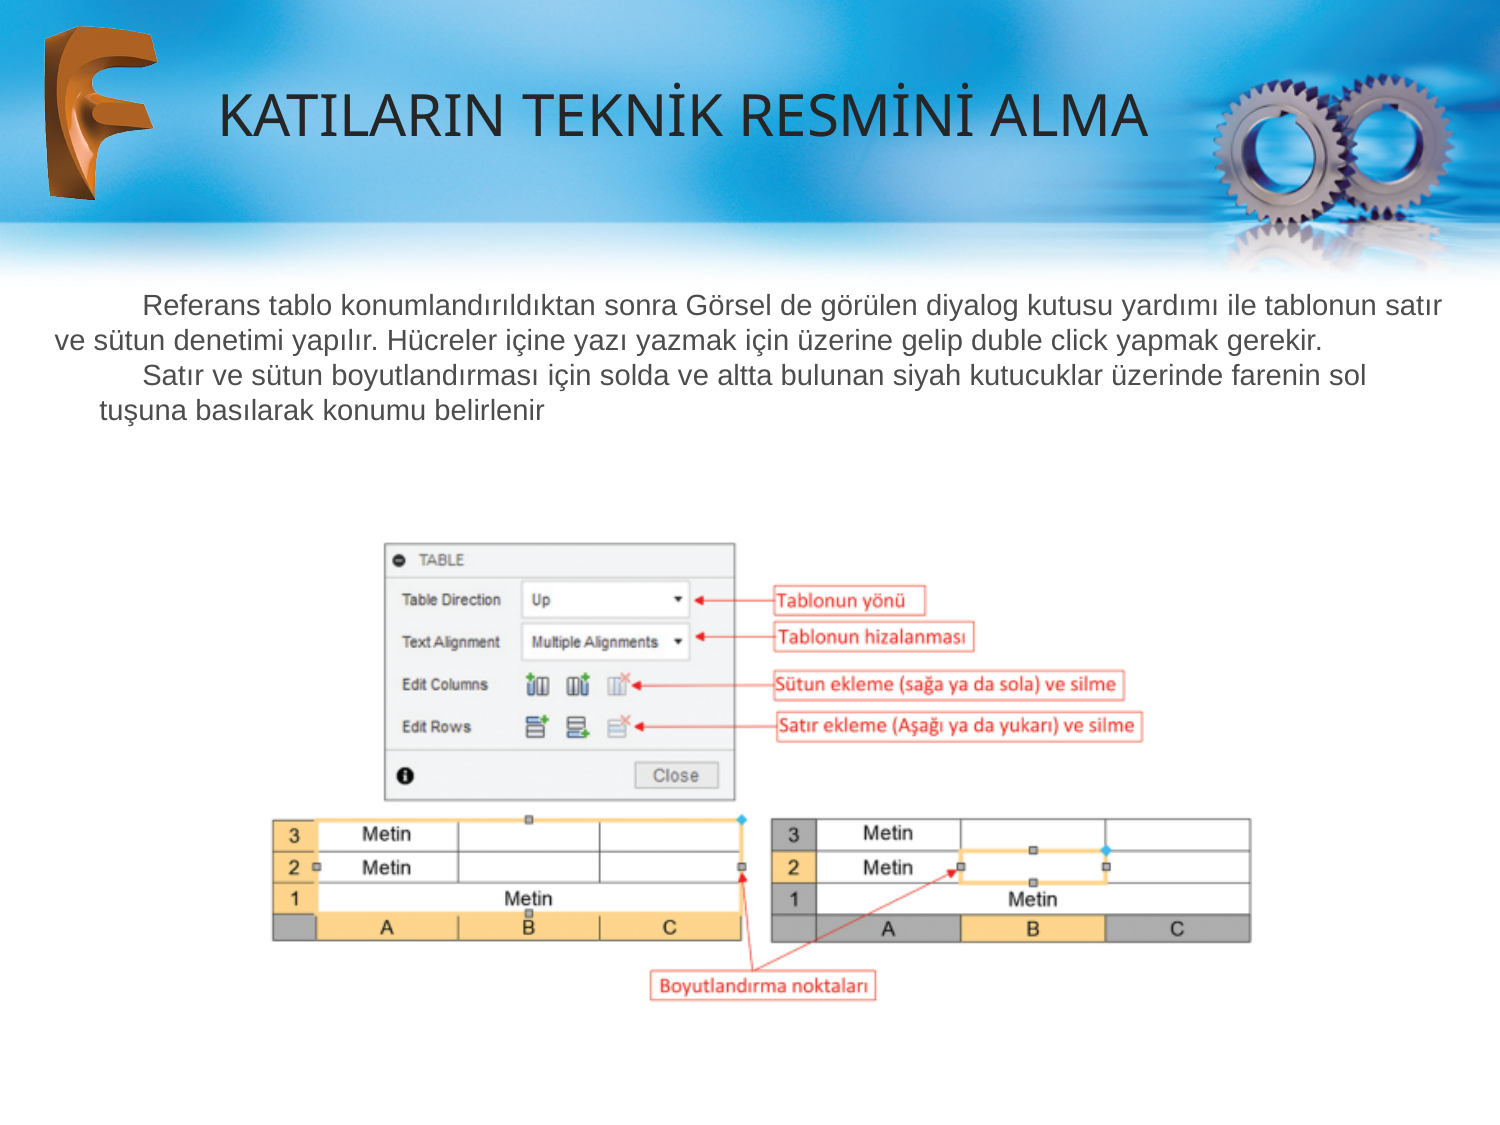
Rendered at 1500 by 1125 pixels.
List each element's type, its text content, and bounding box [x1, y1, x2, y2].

title KATILARIN TEKNİK RESMİNİ ALMA [202, 54, 1341, 172]
text_box Referans tablo konumlandırıldıktan sonra Görsel de görülen diyalog kutusu yardımı ile tablonun satır ve sütun denetimi yapılır. Hücreler içine yazı yazmak için üzerine gelip duble click yapmak gerekir. Satır ve sütun boyutlandırması için solda ve altta bulunan siyah kutucuklar üzerinde farenin sol tuşuna basılarak konumu belirlenir [39, 278, 1461, 434]
picture [0, 0, 1500, 1125]
